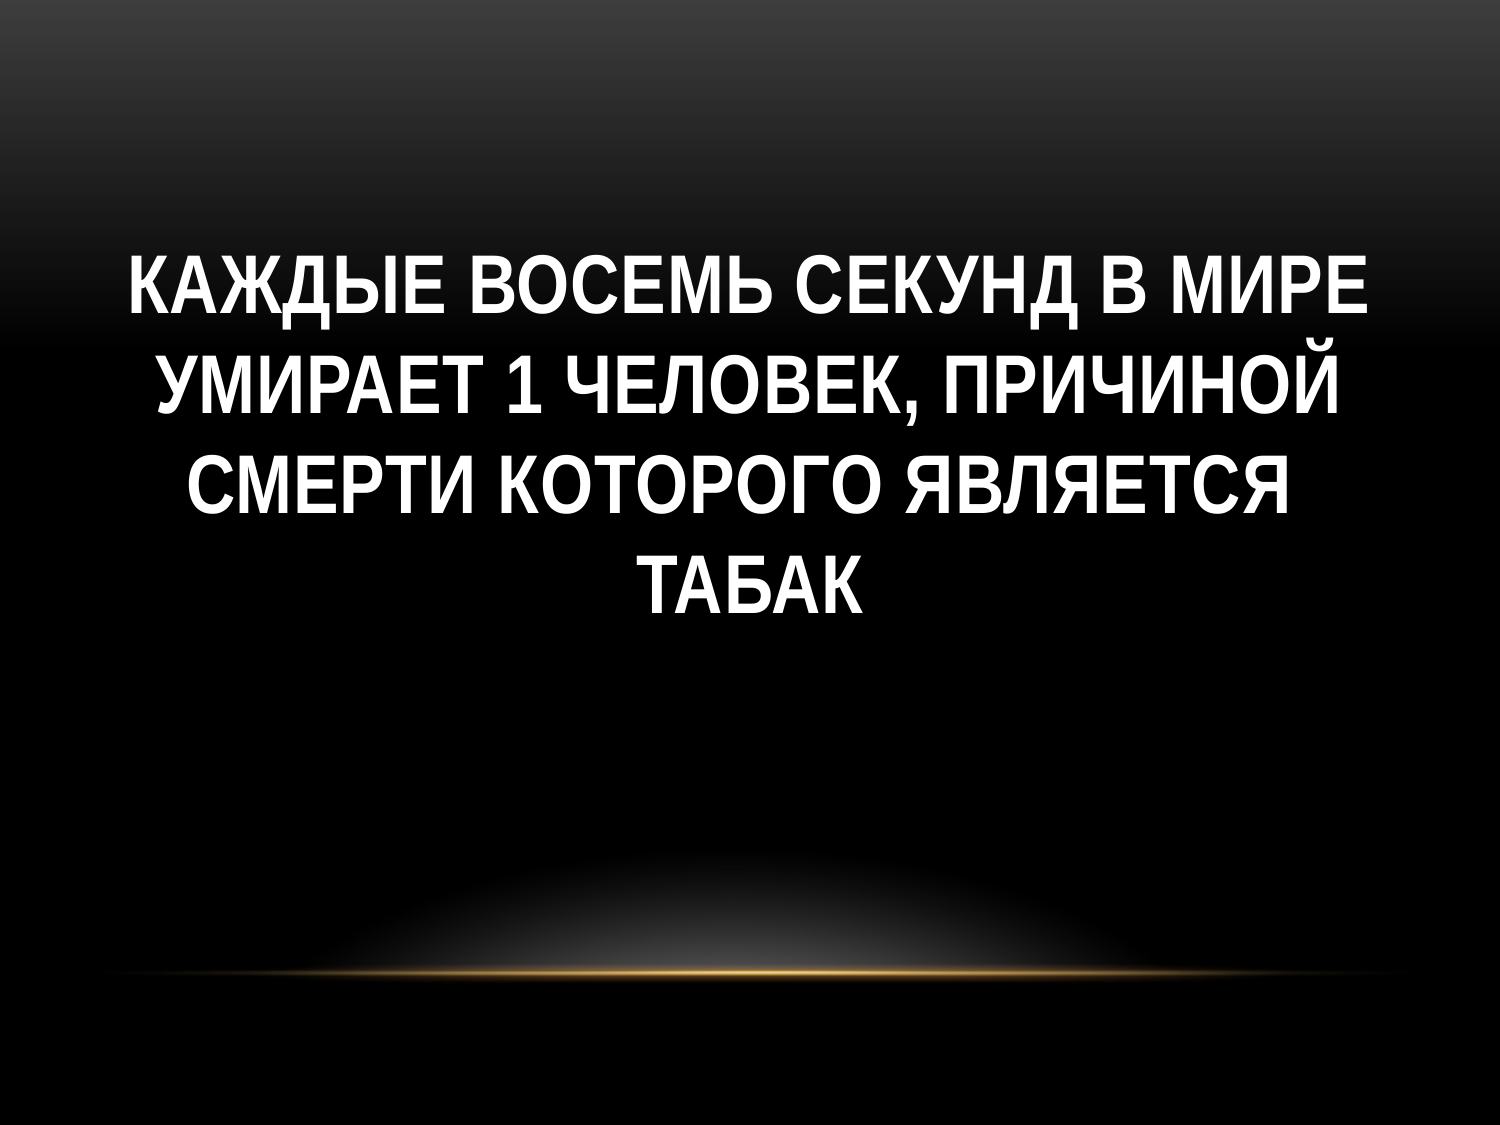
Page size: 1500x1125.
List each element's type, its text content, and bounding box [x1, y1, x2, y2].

picture [0, 0, 1500, 1125]
title Каждые восемь секунд в мире умирает 1 человек, причиной смерти которого является табак [99, 45, 1400, 638]
